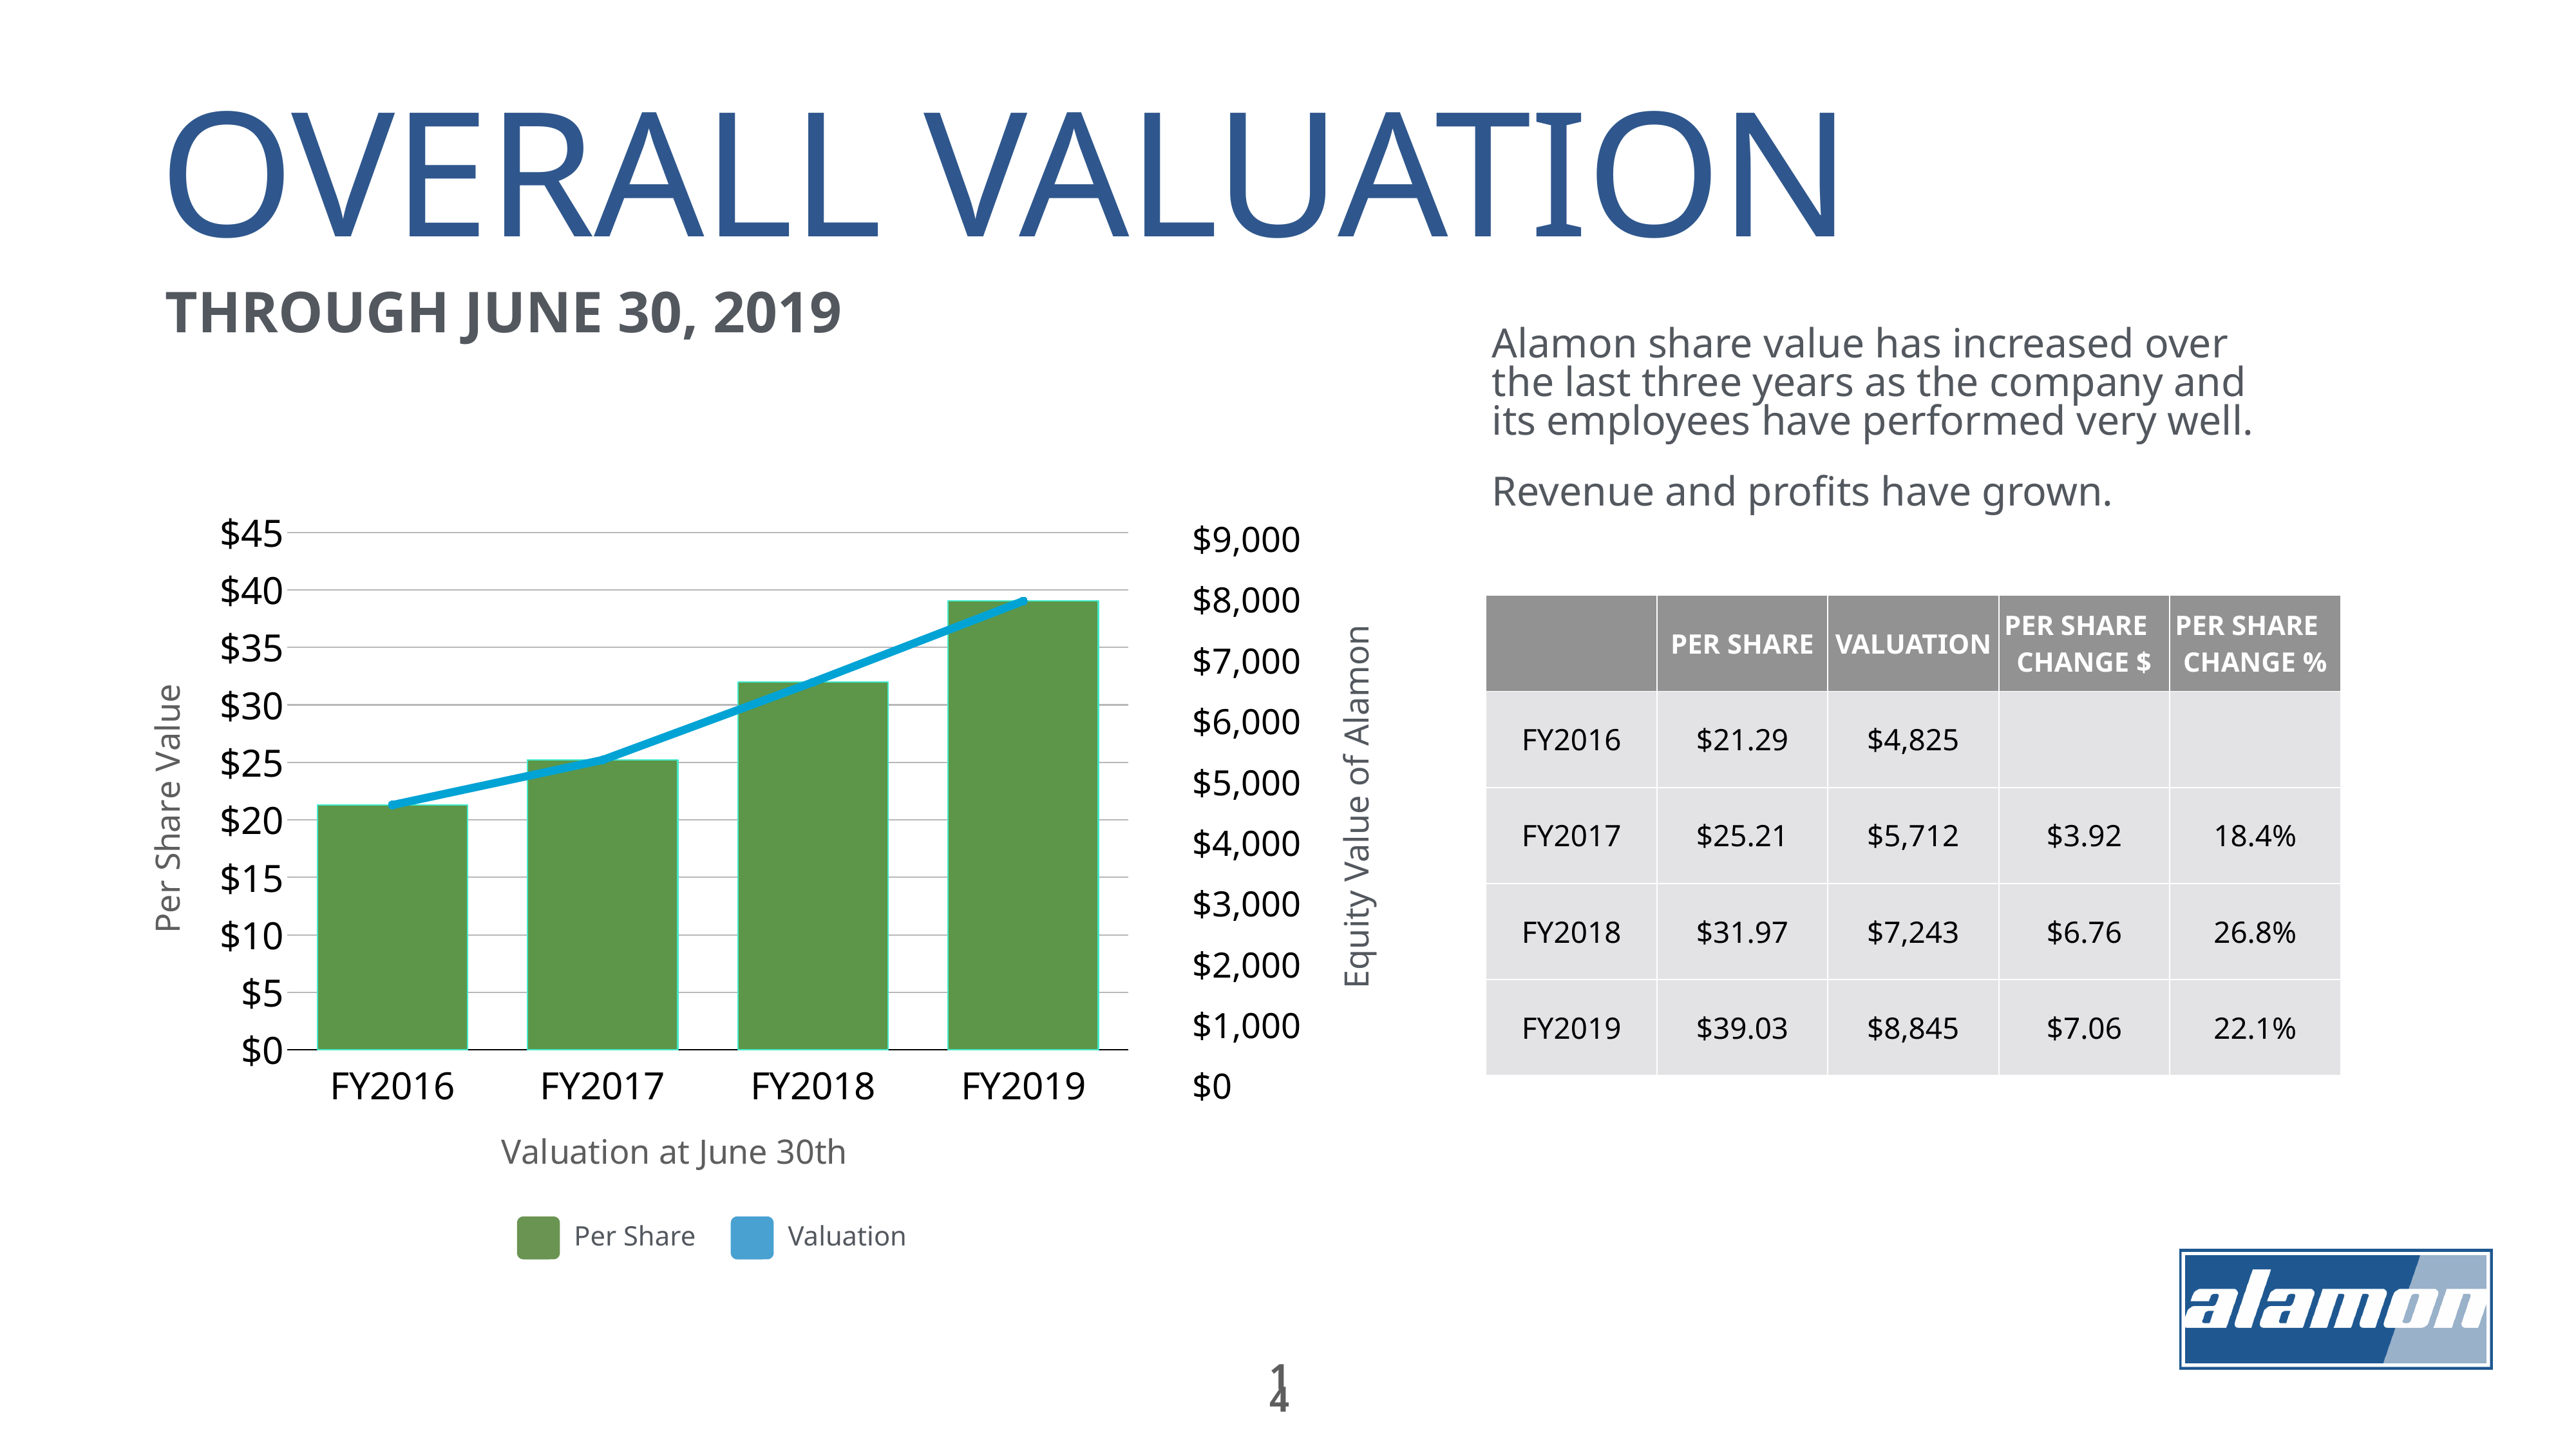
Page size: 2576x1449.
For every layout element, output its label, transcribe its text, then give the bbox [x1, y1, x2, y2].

text_box Valuation [782, 1219, 913, 1256]
text_box [516, 1216, 560, 1260]
chart [129, 486, 1134, 1184]
title OVERALL VALUATION [154, 115, 1999, 365]
text_box THROUGH JUNE 30, 2019 [160, 284, 848, 349]
table_cell $25.21 [1658, 788, 1827, 883]
table_cell $6.76 [2000, 884, 2169, 979]
table_cell FY2018 [1486, 884, 1656, 979]
table_cell 26.8% [2170, 884, 2340, 979]
text_box Alamon share value has increased over the last three years as the company and its employees have performed very well. Revenue and profits have grown. [1486, 321, 2288, 519]
table_cell $39.03 [1658, 980, 1827, 1075]
table_cell $8,845 [1828, 980, 1998, 1075]
table_header PER SHARE CHANGE % [2170, 596, 2340, 691]
table_cell $31.97 [1658, 884, 1827, 979]
table_header [1486, 596, 1656, 691]
table_cell 22.1% [2170, 980, 2340, 1075]
text_box Equity Value of Alamon [1338, 619, 1381, 994]
table_header PER SHARE [1658, 596, 1827, 691]
text_box [730, 1216, 774, 1260]
table_cell FY2017 [1486, 788, 1656, 883]
text_box $9,000 $8,000 $7,000 $6,000 $5,000 $4,000 $3,000 $2,000 $1,000 $0 [1187, 507, 1307, 1112]
slide_number 14 [1264, 1361, 1312, 1408]
table_cell $7.06 [2000, 980, 2169, 1075]
table_cell FY2016 [1486, 692, 1656, 787]
table_header PER SHARE CHANGE $ [2000, 596, 2169, 691]
picture [2175, 1244, 2496, 1374]
table_cell $21.29 [1658, 692, 1827, 787]
table_cell [2170, 692, 2340, 787]
table_cell 18.4% [2170, 788, 2340, 883]
table_cell $3.92 [2000, 788, 2169, 883]
text_box Per Share [569, 1219, 701, 1256]
table_cell $7,243 [1828, 884, 1998, 979]
table_header VALUATION [1828, 596, 1998, 691]
table_cell $4,825 [1828, 692, 1998, 787]
table_cell $5,712 [1828, 788, 1998, 883]
table_cell FY2019 [1486, 980, 1656, 1075]
table_cell [2000, 692, 2169, 787]
